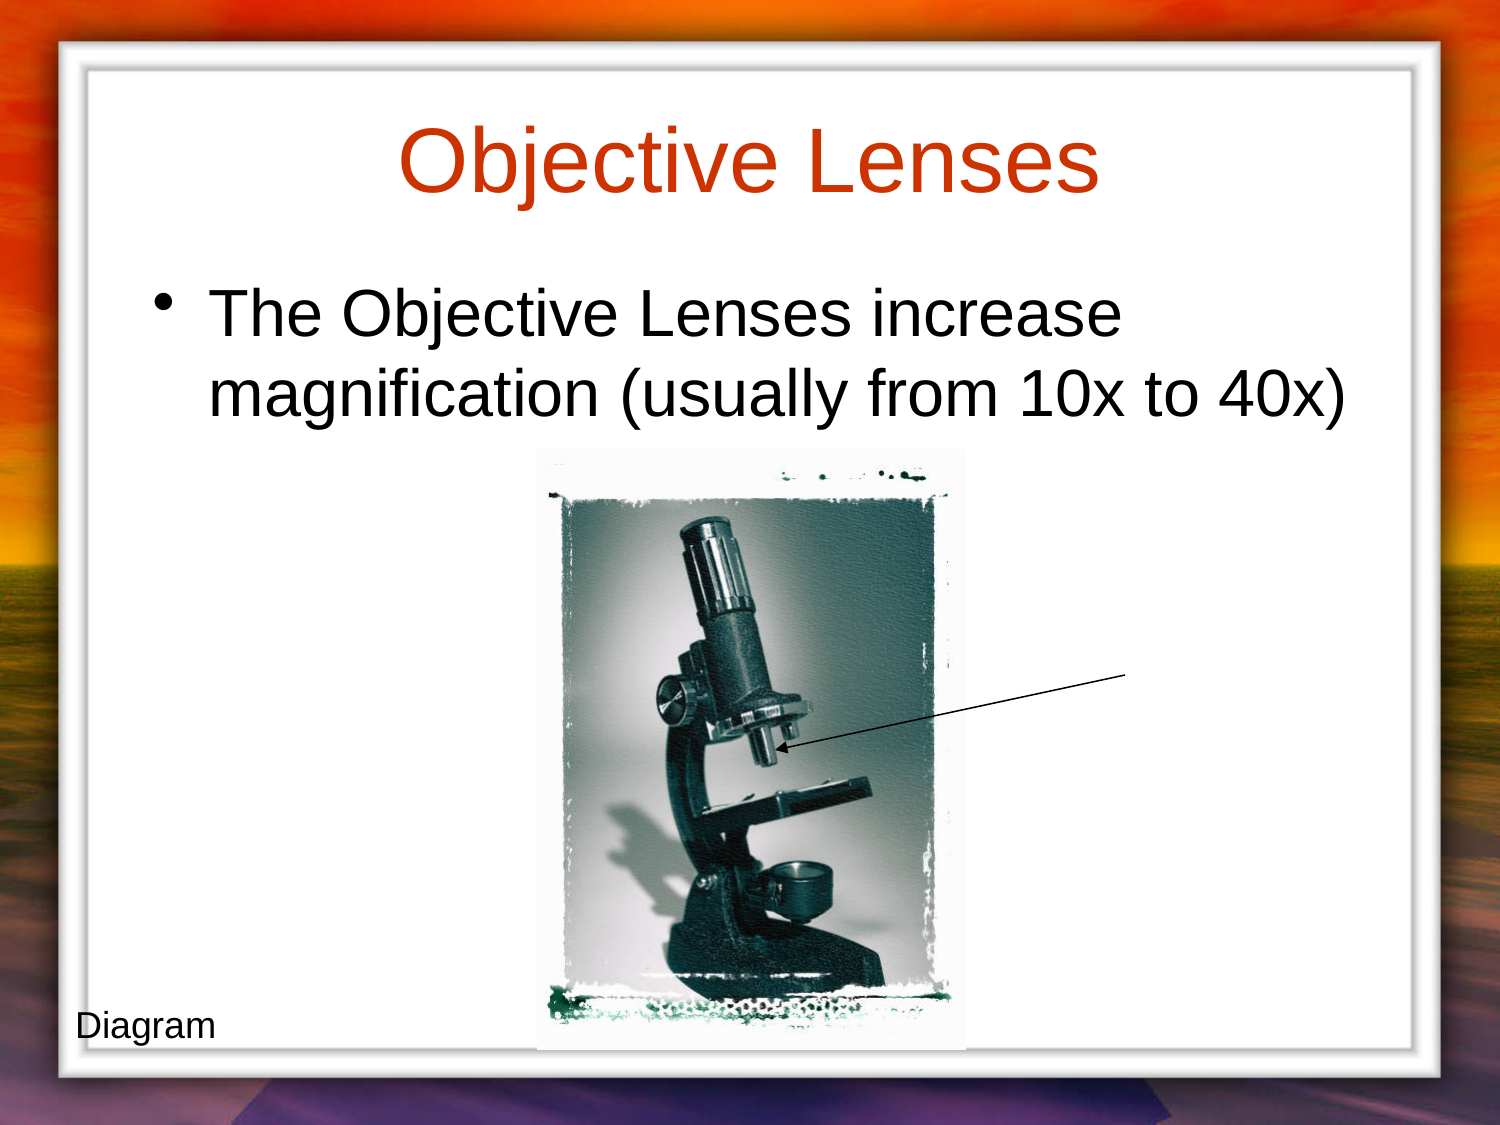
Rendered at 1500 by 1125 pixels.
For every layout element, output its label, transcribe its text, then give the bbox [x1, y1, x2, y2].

list The Objective Lenses increase magnification (usually from 10x to 40x) [137, 262, 1413, 1005]
picture [0, 0, 1500, 1125]
title Objective Lenses [75, 62, 1425, 250]
text_box Diagram [60, 993, 242, 1054]
